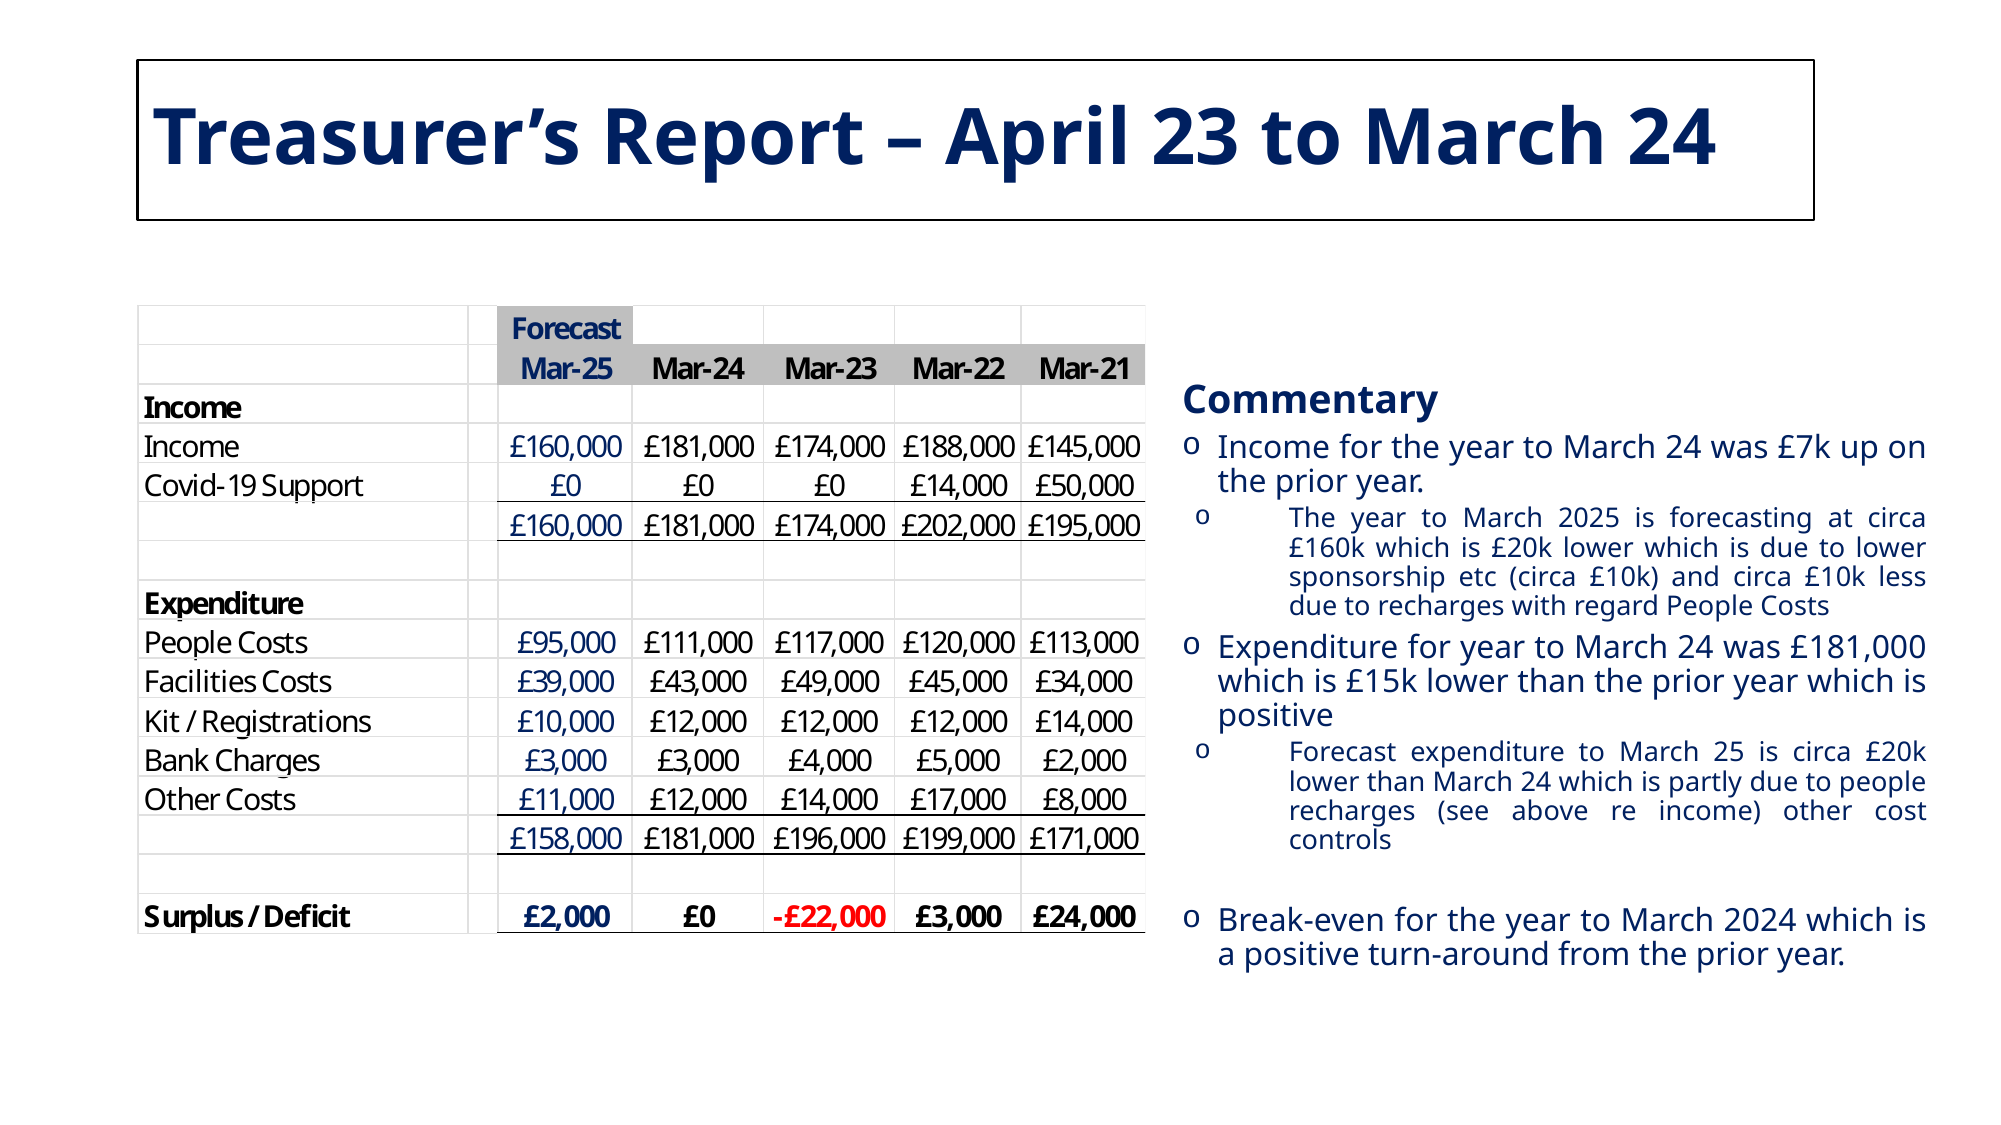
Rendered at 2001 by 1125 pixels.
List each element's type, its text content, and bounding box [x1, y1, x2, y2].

picture [137, 304, 1147, 935]
text_box Commentary Income for the year to March 24 was £7k up on the prior year. The year to March 2025 is forecasting at circa £160k which is £20k lower which is due to lower sponsorship etc (circa £10k) and circa £10k less due to recharges with regard People Costs Expenditure for year to March 24 was £181,000 which is £15k lower than the prior year which is positive Forecast expenditure to March 25 is circa £20k lower than March 24 which is partly due to people recharges (see above re income) other cost controls Break-even for the year to March 2024 which is a positive turn-around from the prior year. [1167, 371, 1942, 1001]
title Treasurer’s Report – April 23 to March 24 [136, 59, 1815, 221]
